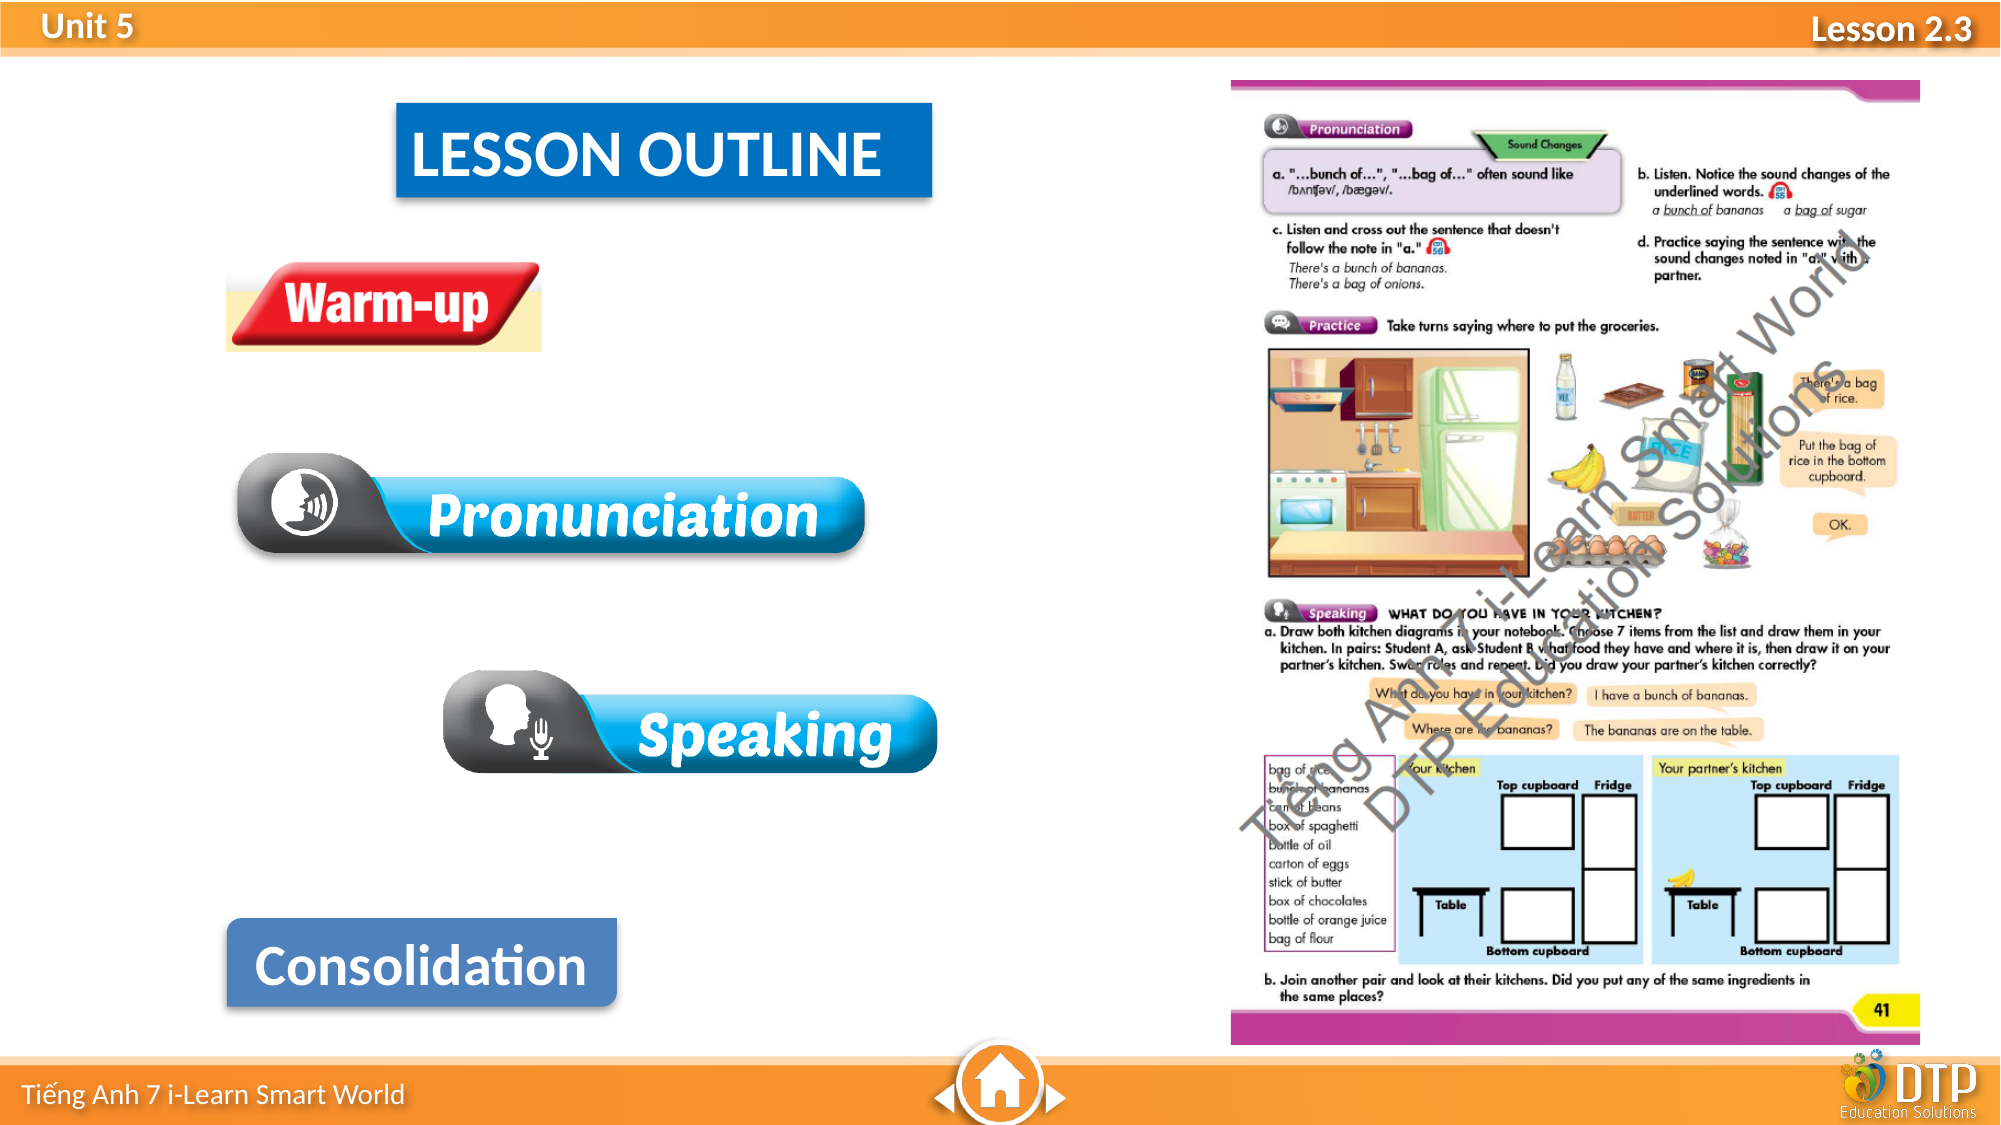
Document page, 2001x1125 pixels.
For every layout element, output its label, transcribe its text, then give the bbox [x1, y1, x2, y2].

text_box Consolidation [224, 915, 620, 1009]
text_box Lesson 2.3 [1796, 0, 2000, 57]
text_box LESSON OUTLINE [396, 102, 933, 198]
picture [0, 2, 2001, 1125]
